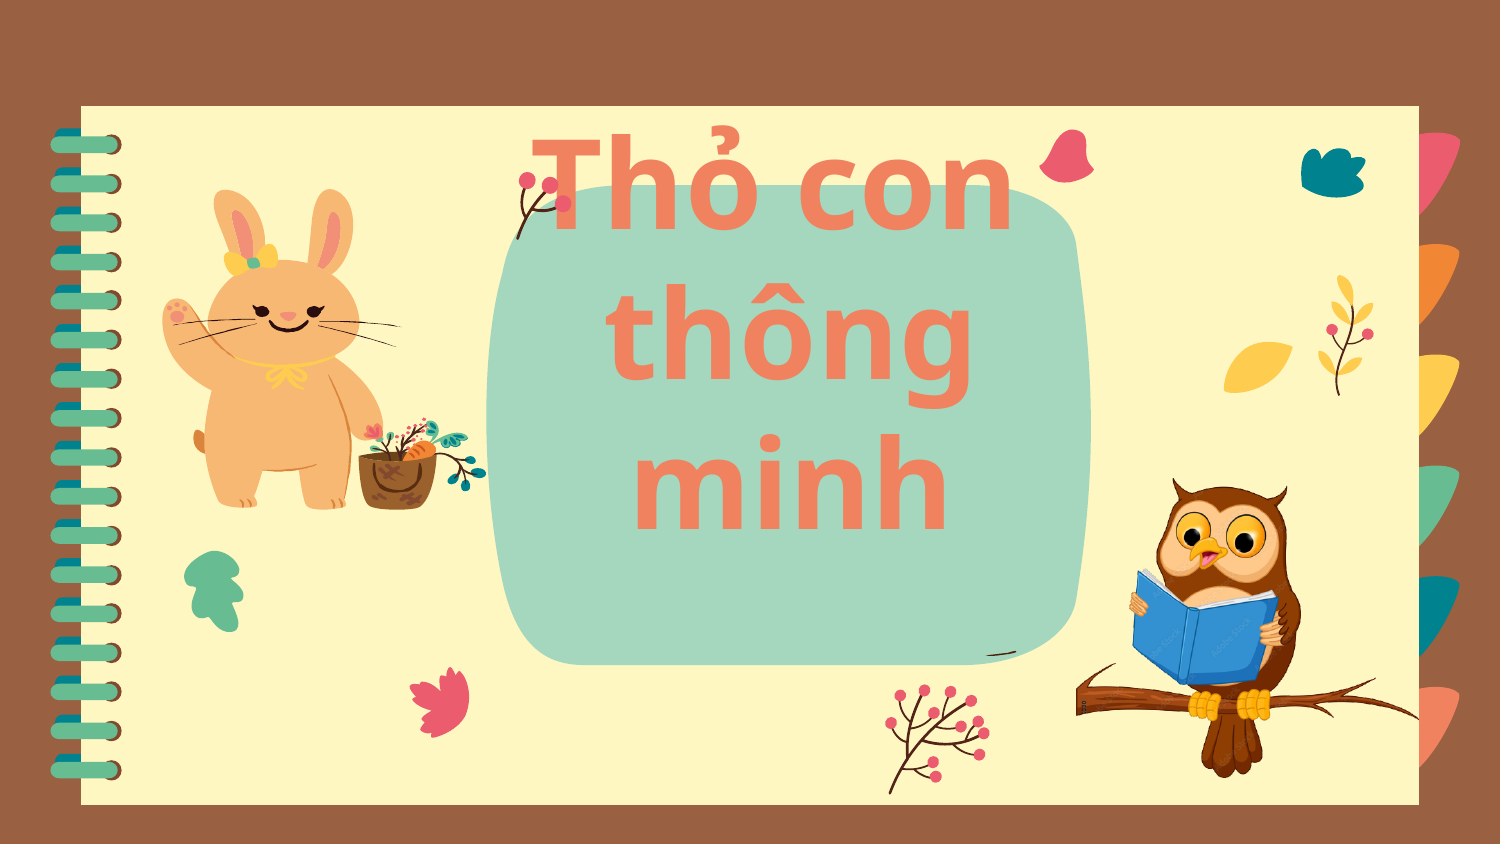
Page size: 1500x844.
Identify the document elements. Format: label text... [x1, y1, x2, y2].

text_box [1039, 129, 1094, 183]
text_box [1301, 148, 1366, 198]
text_box [1223, 341, 1293, 393]
picture [1076, 477, 1419, 778]
text_box [500, 570, 1070, 666]
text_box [882, 684, 993, 795]
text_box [514, 171, 576, 241]
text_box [1317, 274, 1376, 397]
text_box [184, 550, 244, 632]
text_box [985, 650, 1017, 656]
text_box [158, 188, 487, 511]
text_box [409, 666, 470, 738]
text_box [492, 185, 1091, 405]
text_box Thỏ con thông minh [460, 405, 1122, 570]
